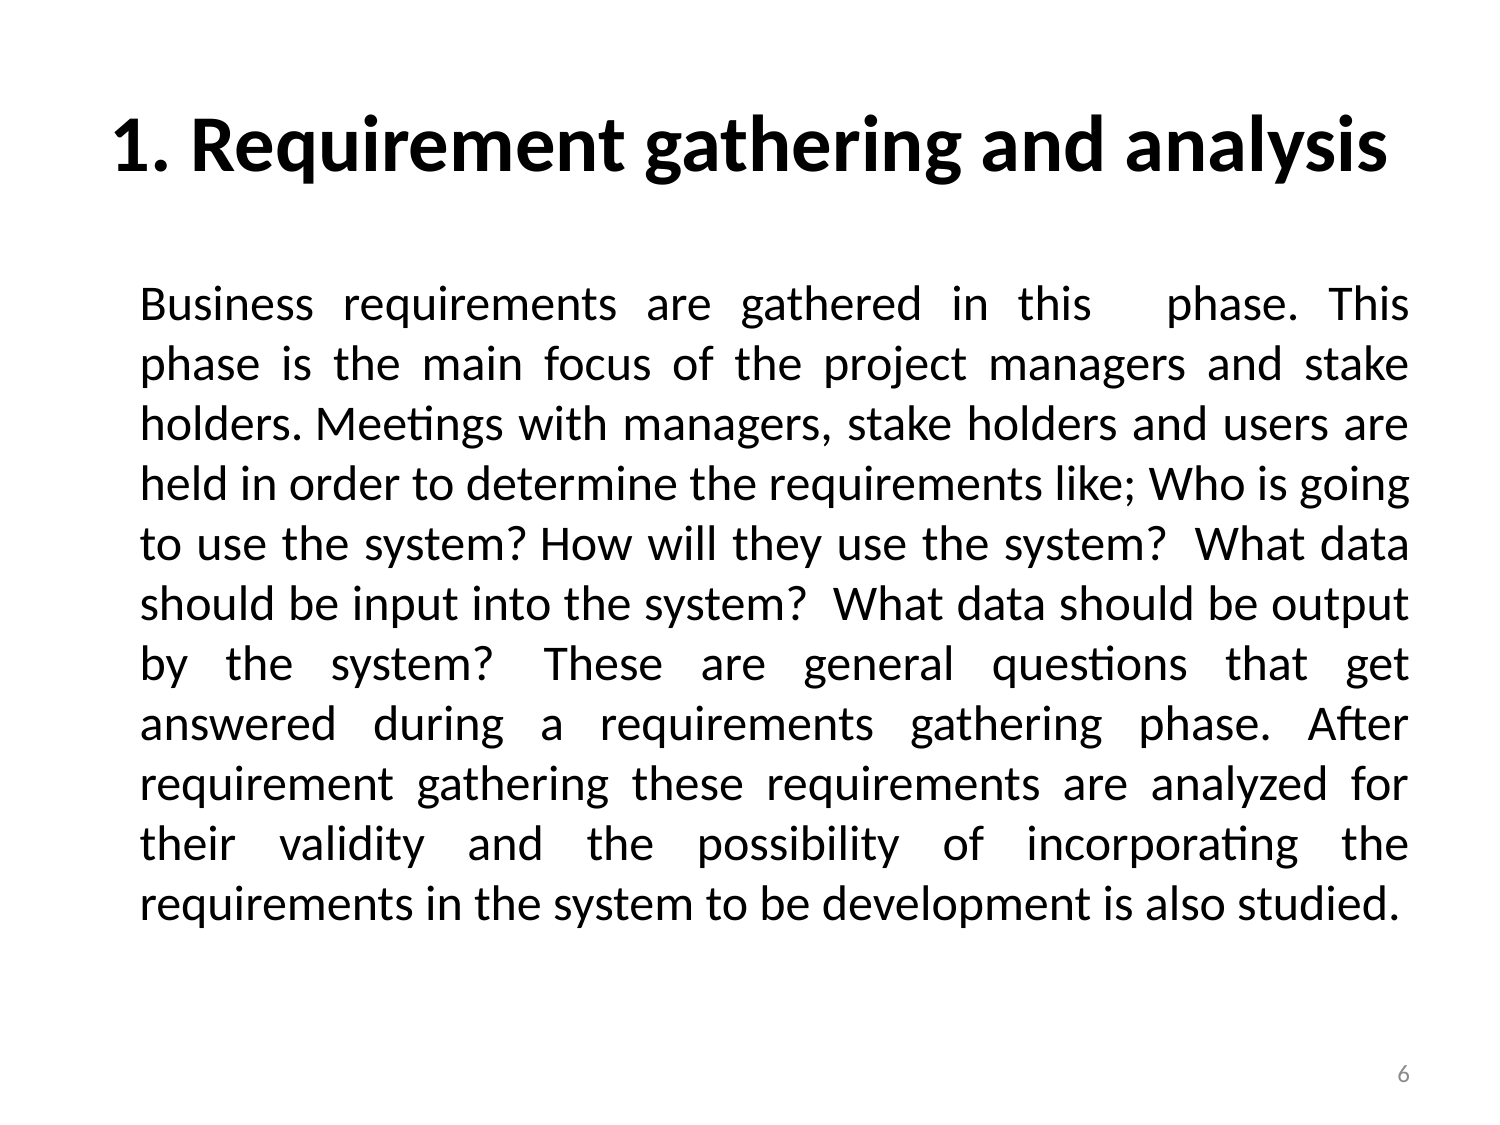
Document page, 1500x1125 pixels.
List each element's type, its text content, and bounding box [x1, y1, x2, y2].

title 1. Requirement gathering and analysis [75, 45, 1425, 233]
slide_number 6 [1074, 1042, 1425, 1103]
list Business requirements are gathered in this phase. This phase is the main focus of the project managers and stake holders. Meetings with managers, stake holders and users are held in order to determine the requirements like; Who is going to use the system? How will they use the system? What data should be input into the system? What data should be output by the system? These are general questions that get answered during a requirements gathering phase. After requirement gathering these requirements are analyzed for their validity and the possibility of incorporating the requirements in the system to be development is also studied. [75, 262, 1425, 1005]
